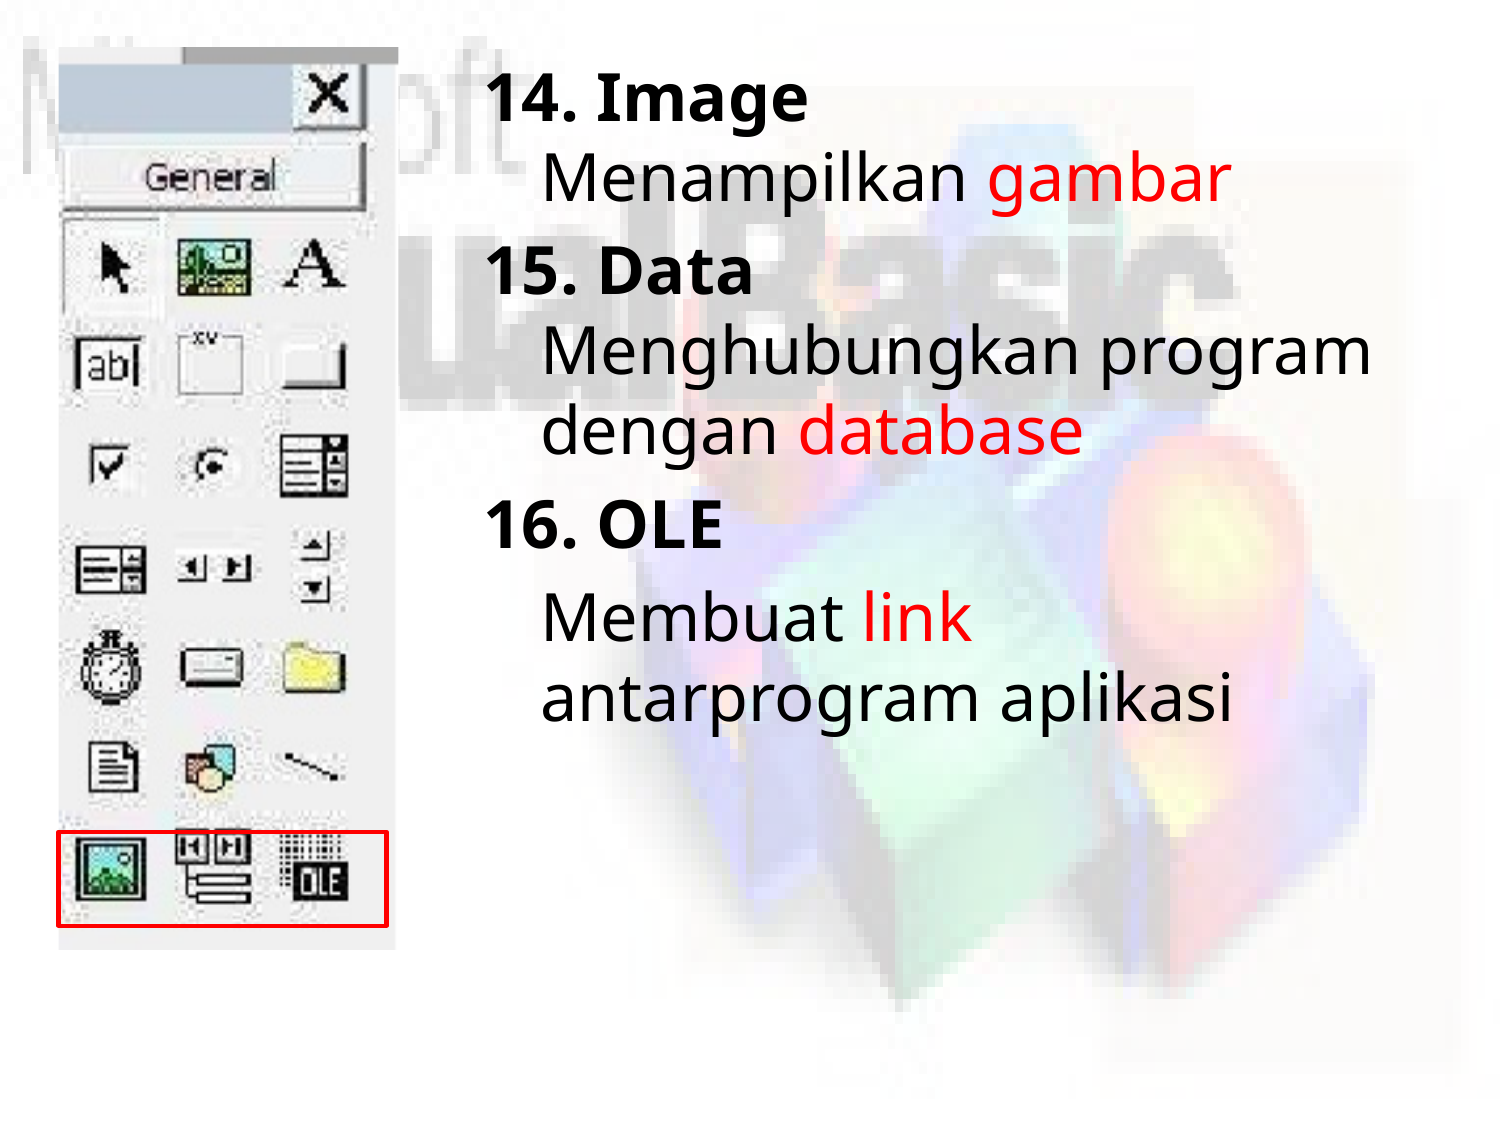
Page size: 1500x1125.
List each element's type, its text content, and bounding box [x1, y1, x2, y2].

picture [58, 47, 399, 950]
list 14. Image Menampilkan gambar 15. Data Menghubungkan program dengan database 16. OLE Membuat link antarprogram aplikasi [468, 46, 1425, 1005]
